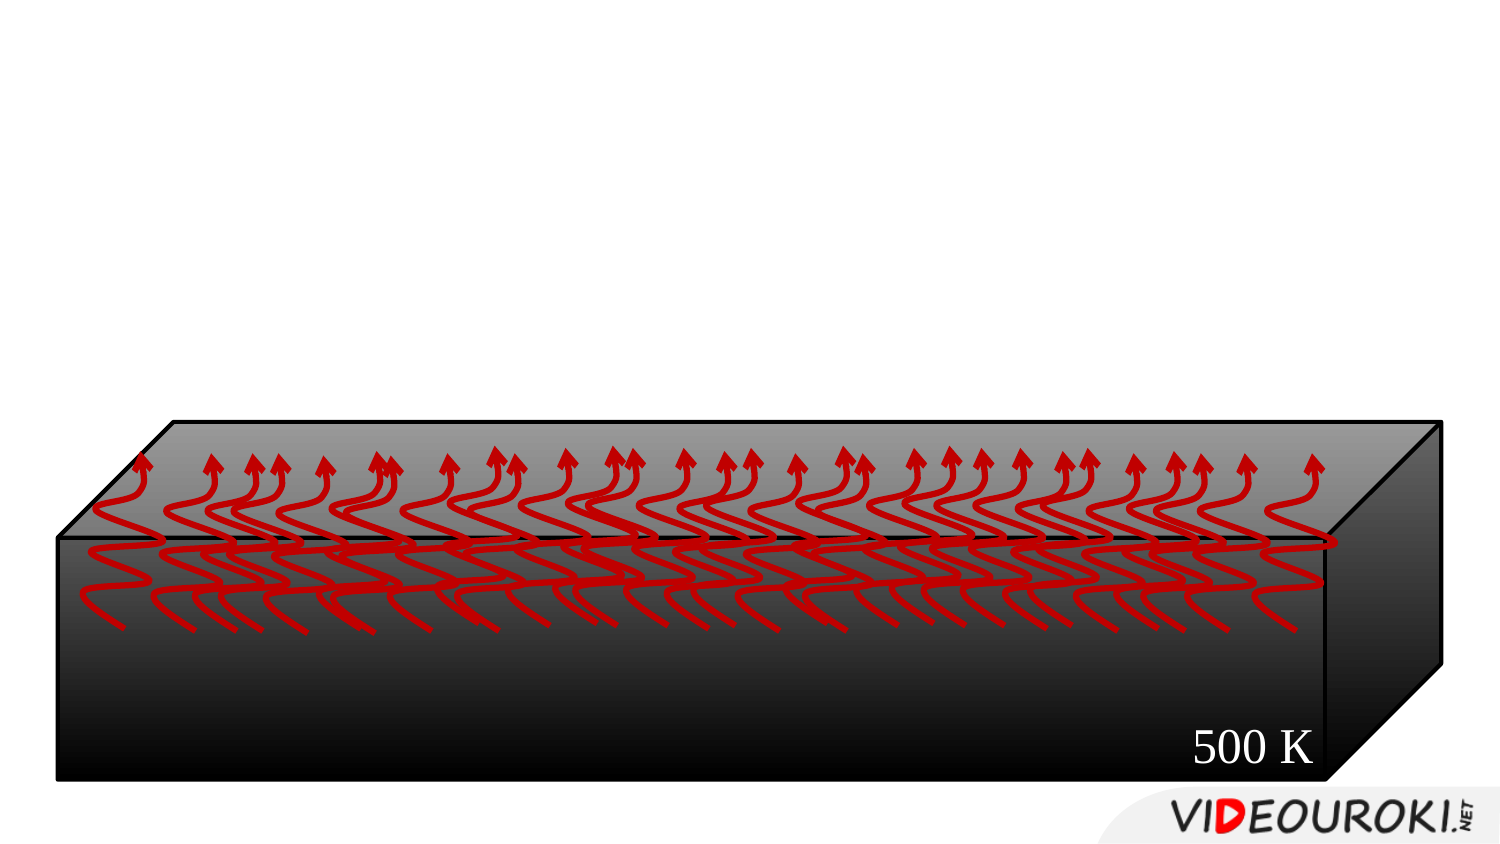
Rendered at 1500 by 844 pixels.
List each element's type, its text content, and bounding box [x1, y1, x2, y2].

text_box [1097, 786, 1500, 844]
text_box [65, 523, 77, 535]
text_box [149, 419, 1444, 780]
text_box [157, 424, 1435, 518]
text_box [55, 515, 1327, 782]
text_box 500 К [1177, 706, 1328, 782]
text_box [1200, 447, 1336, 634]
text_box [82, 445, 1198, 632]
